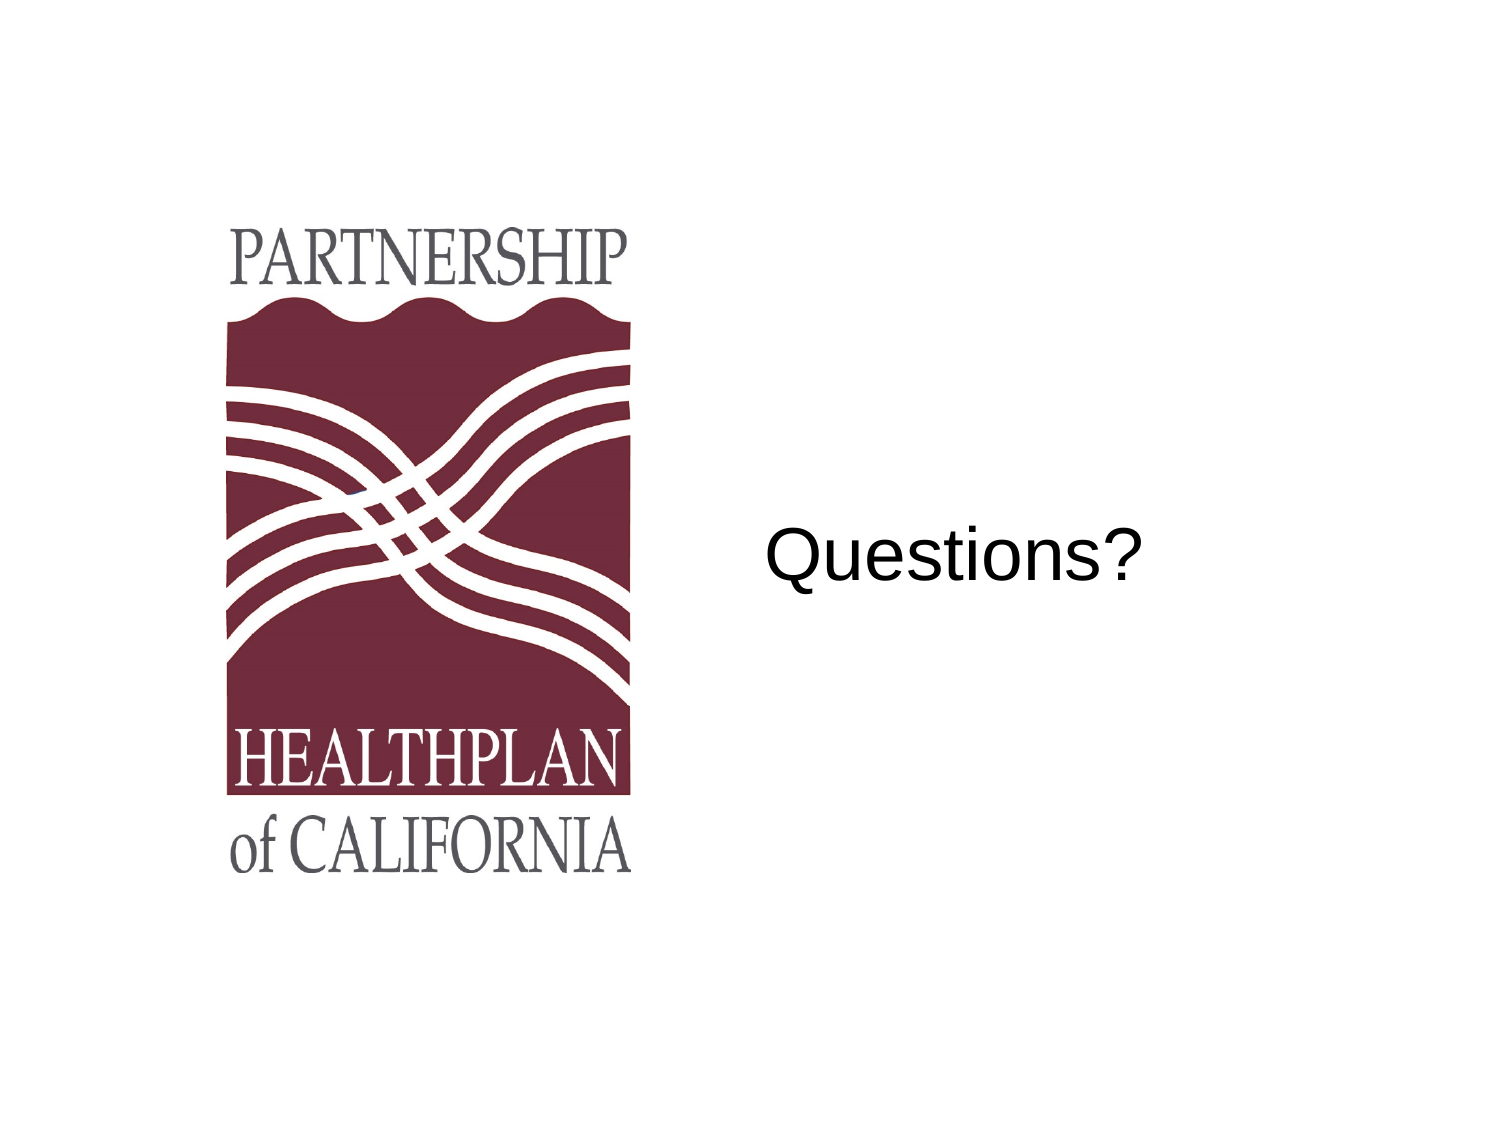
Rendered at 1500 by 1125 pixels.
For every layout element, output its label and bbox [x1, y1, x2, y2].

picture [226, 227, 631, 873]
